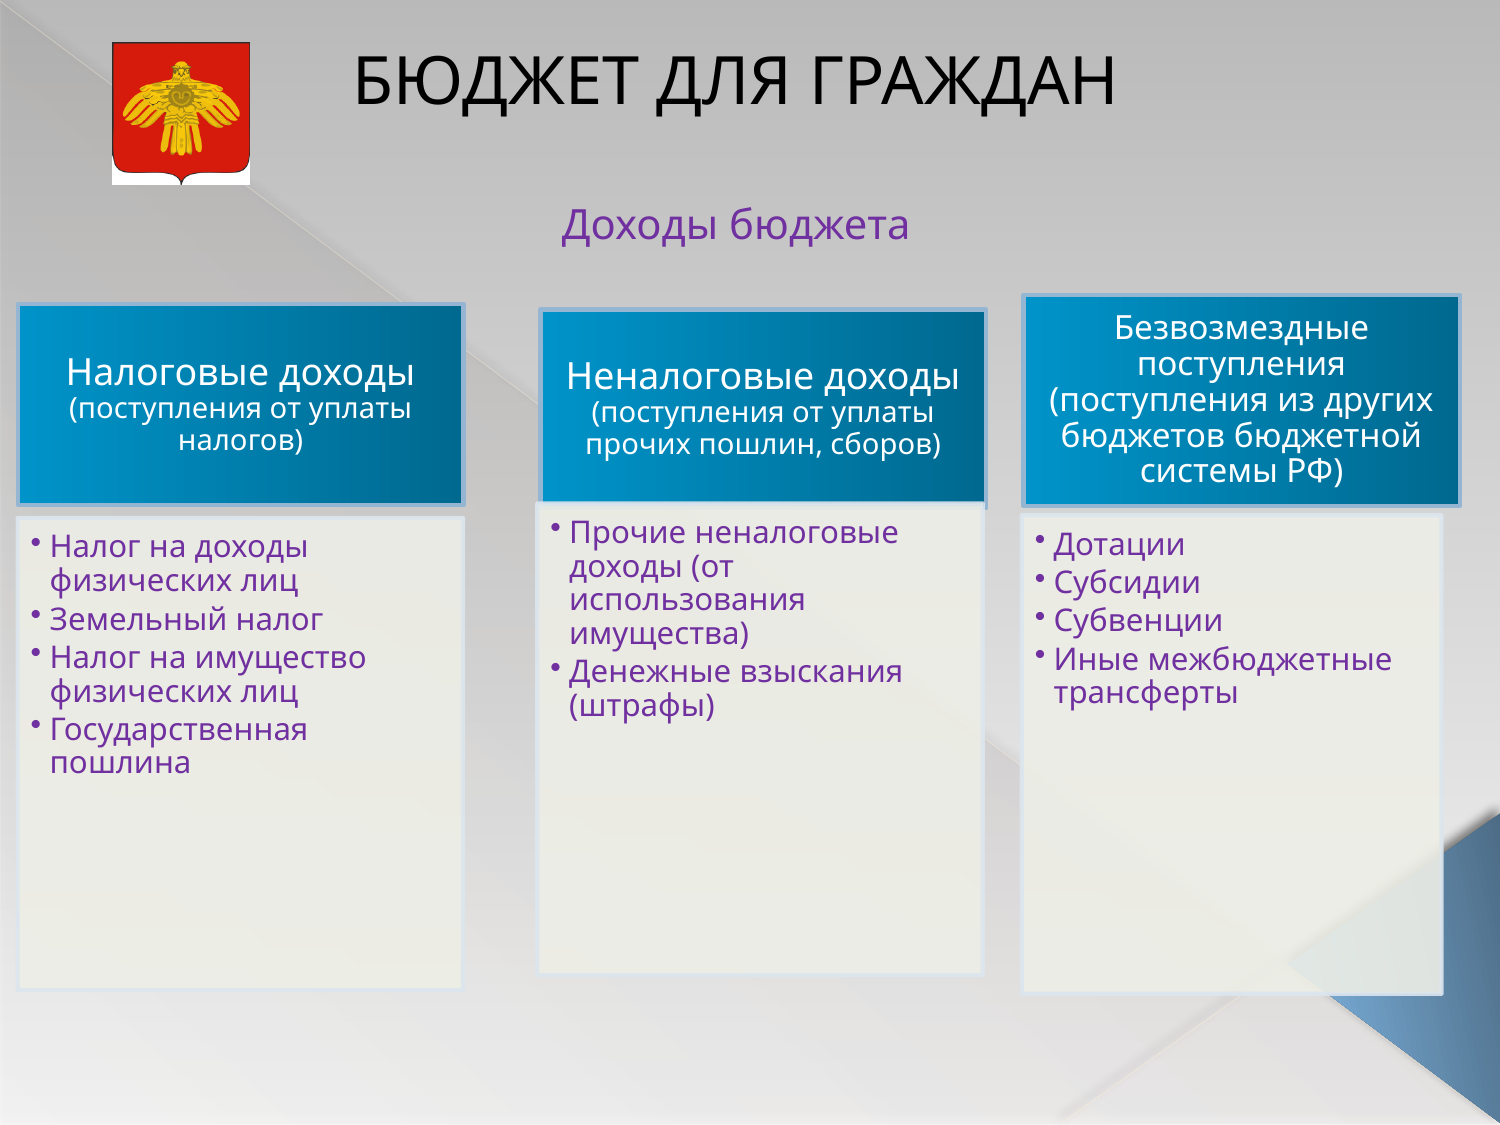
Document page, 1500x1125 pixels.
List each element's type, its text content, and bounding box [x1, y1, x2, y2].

title БЮДЖЕТ ДЛЯ ГРАЖДАН Доходы бюджета [248, 30, 1307, 124]
picture [111, 42, 251, 186]
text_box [17, 136, 1471, 1125]
